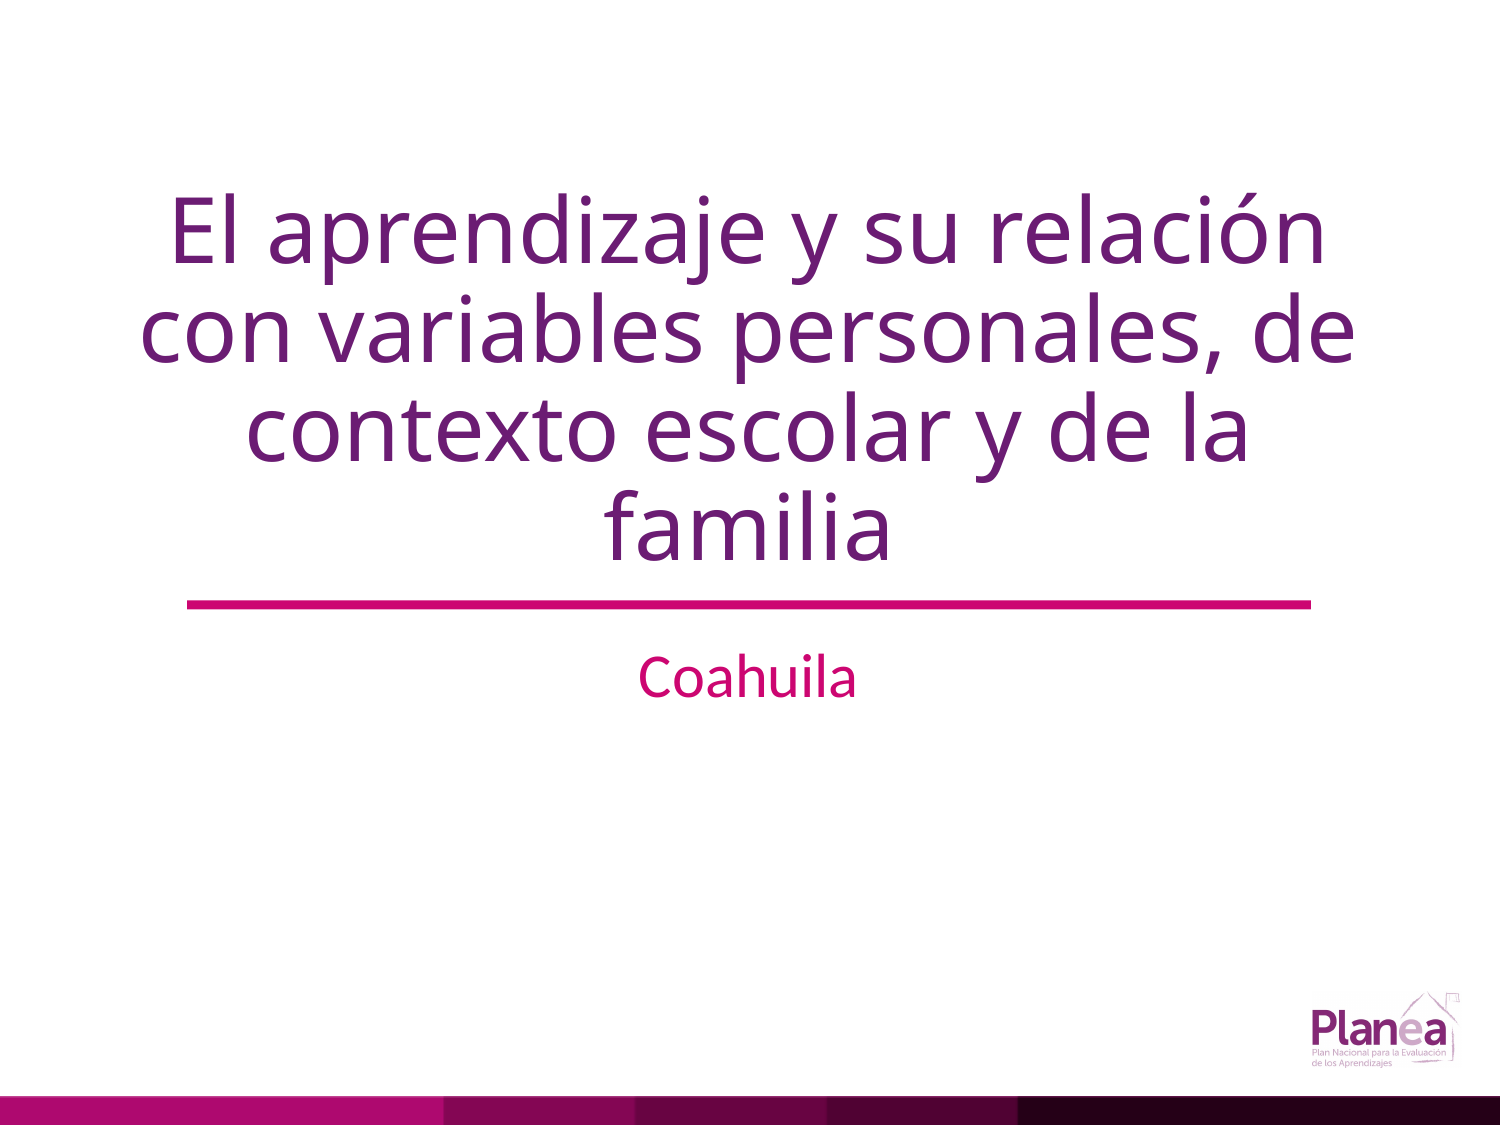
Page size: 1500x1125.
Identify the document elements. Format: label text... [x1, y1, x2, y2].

picture [1312, 991, 1462, 1068]
text_box [186, 599, 1312, 610]
picture [0, 1096, 1500, 1125]
list Coahuila [187, 627, 1311, 711]
title El aprendizaje y su relación con variables personales, de contexto escolar y de la familia [102, 354, 1397, 588]
